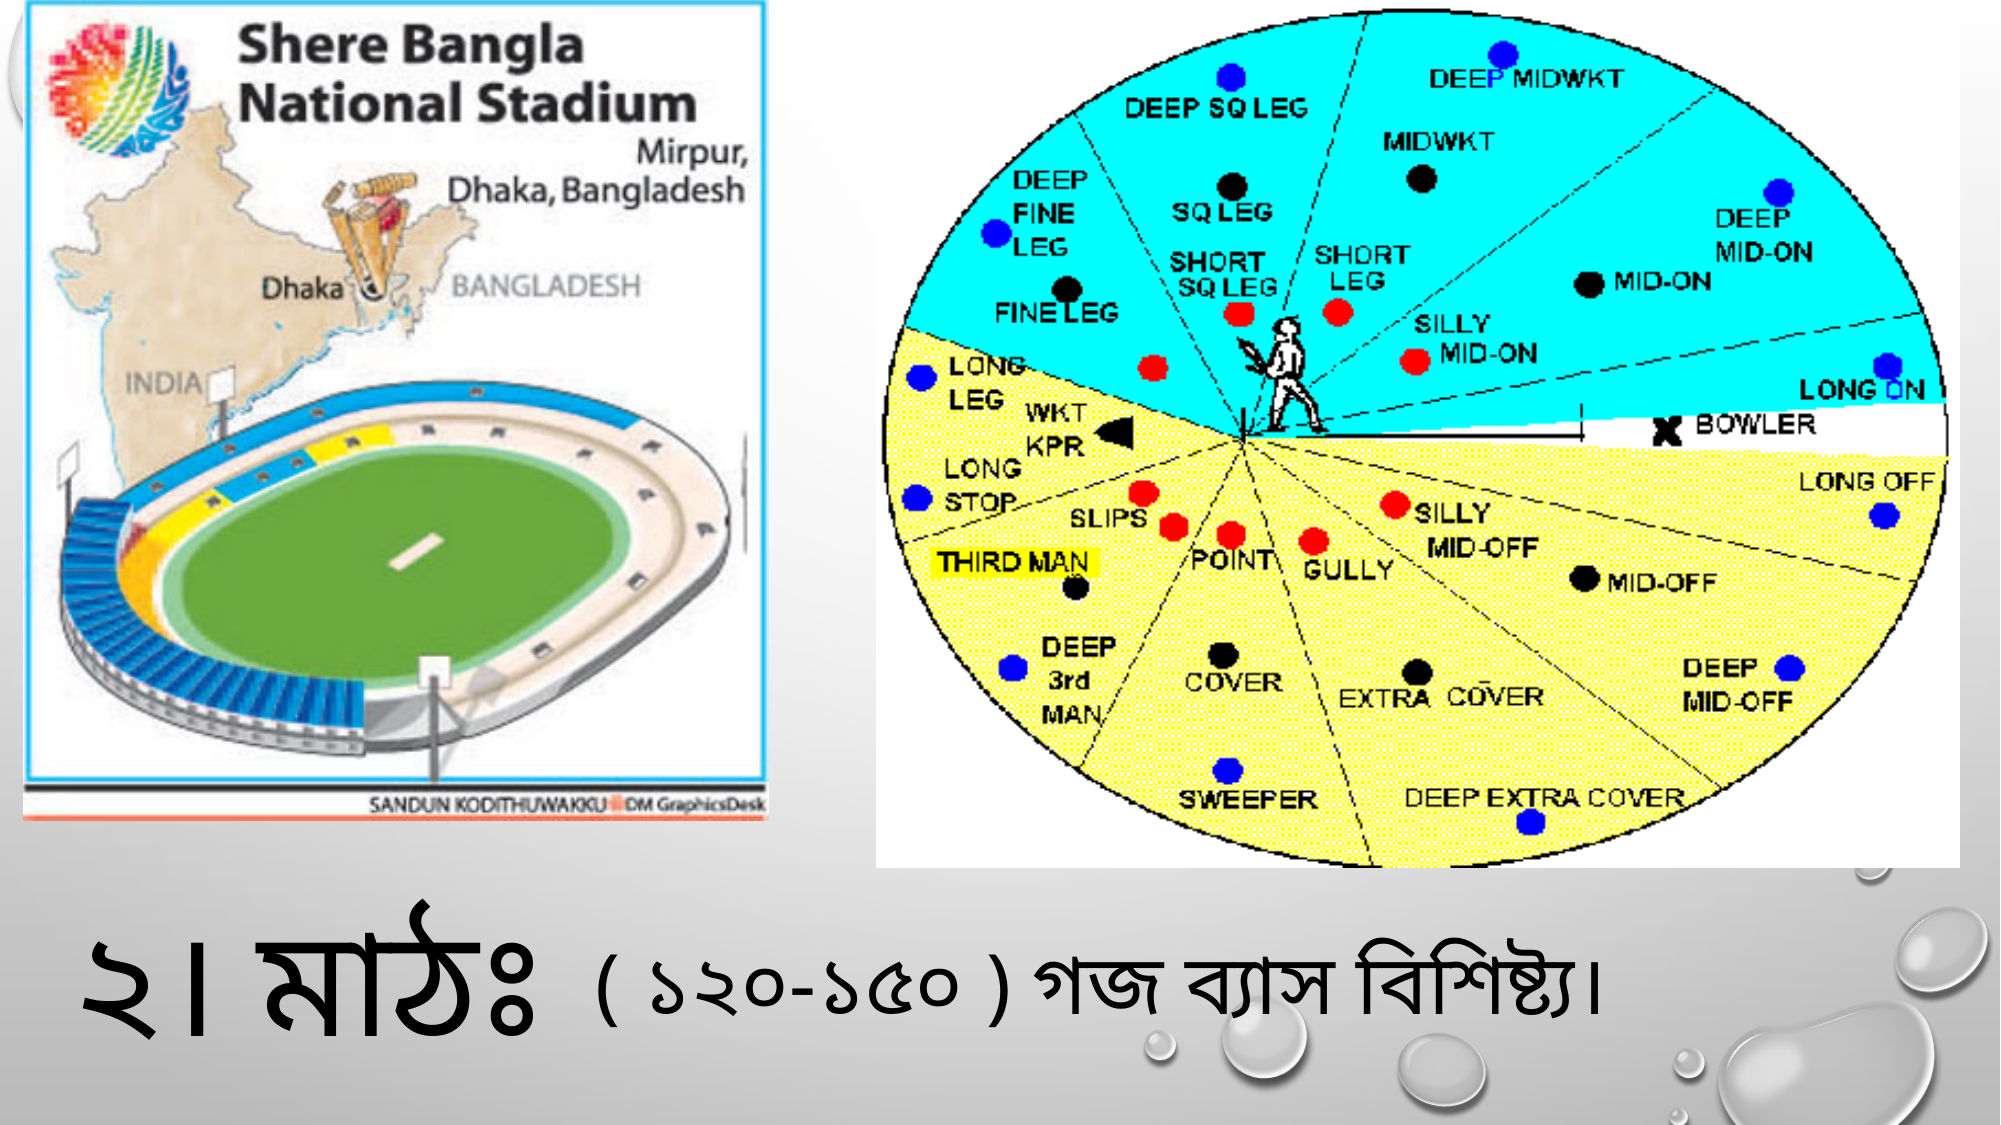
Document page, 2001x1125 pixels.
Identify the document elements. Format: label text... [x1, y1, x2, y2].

text_box ২। মাঠঃ [58, 878, 999, 1074]
picture [0, 0, 2000, 1125]
text_box ( ১২০-১৫০ ) গজ ব্যাস বিশিষ্ট্য। [580, 924, 1858, 1039]
